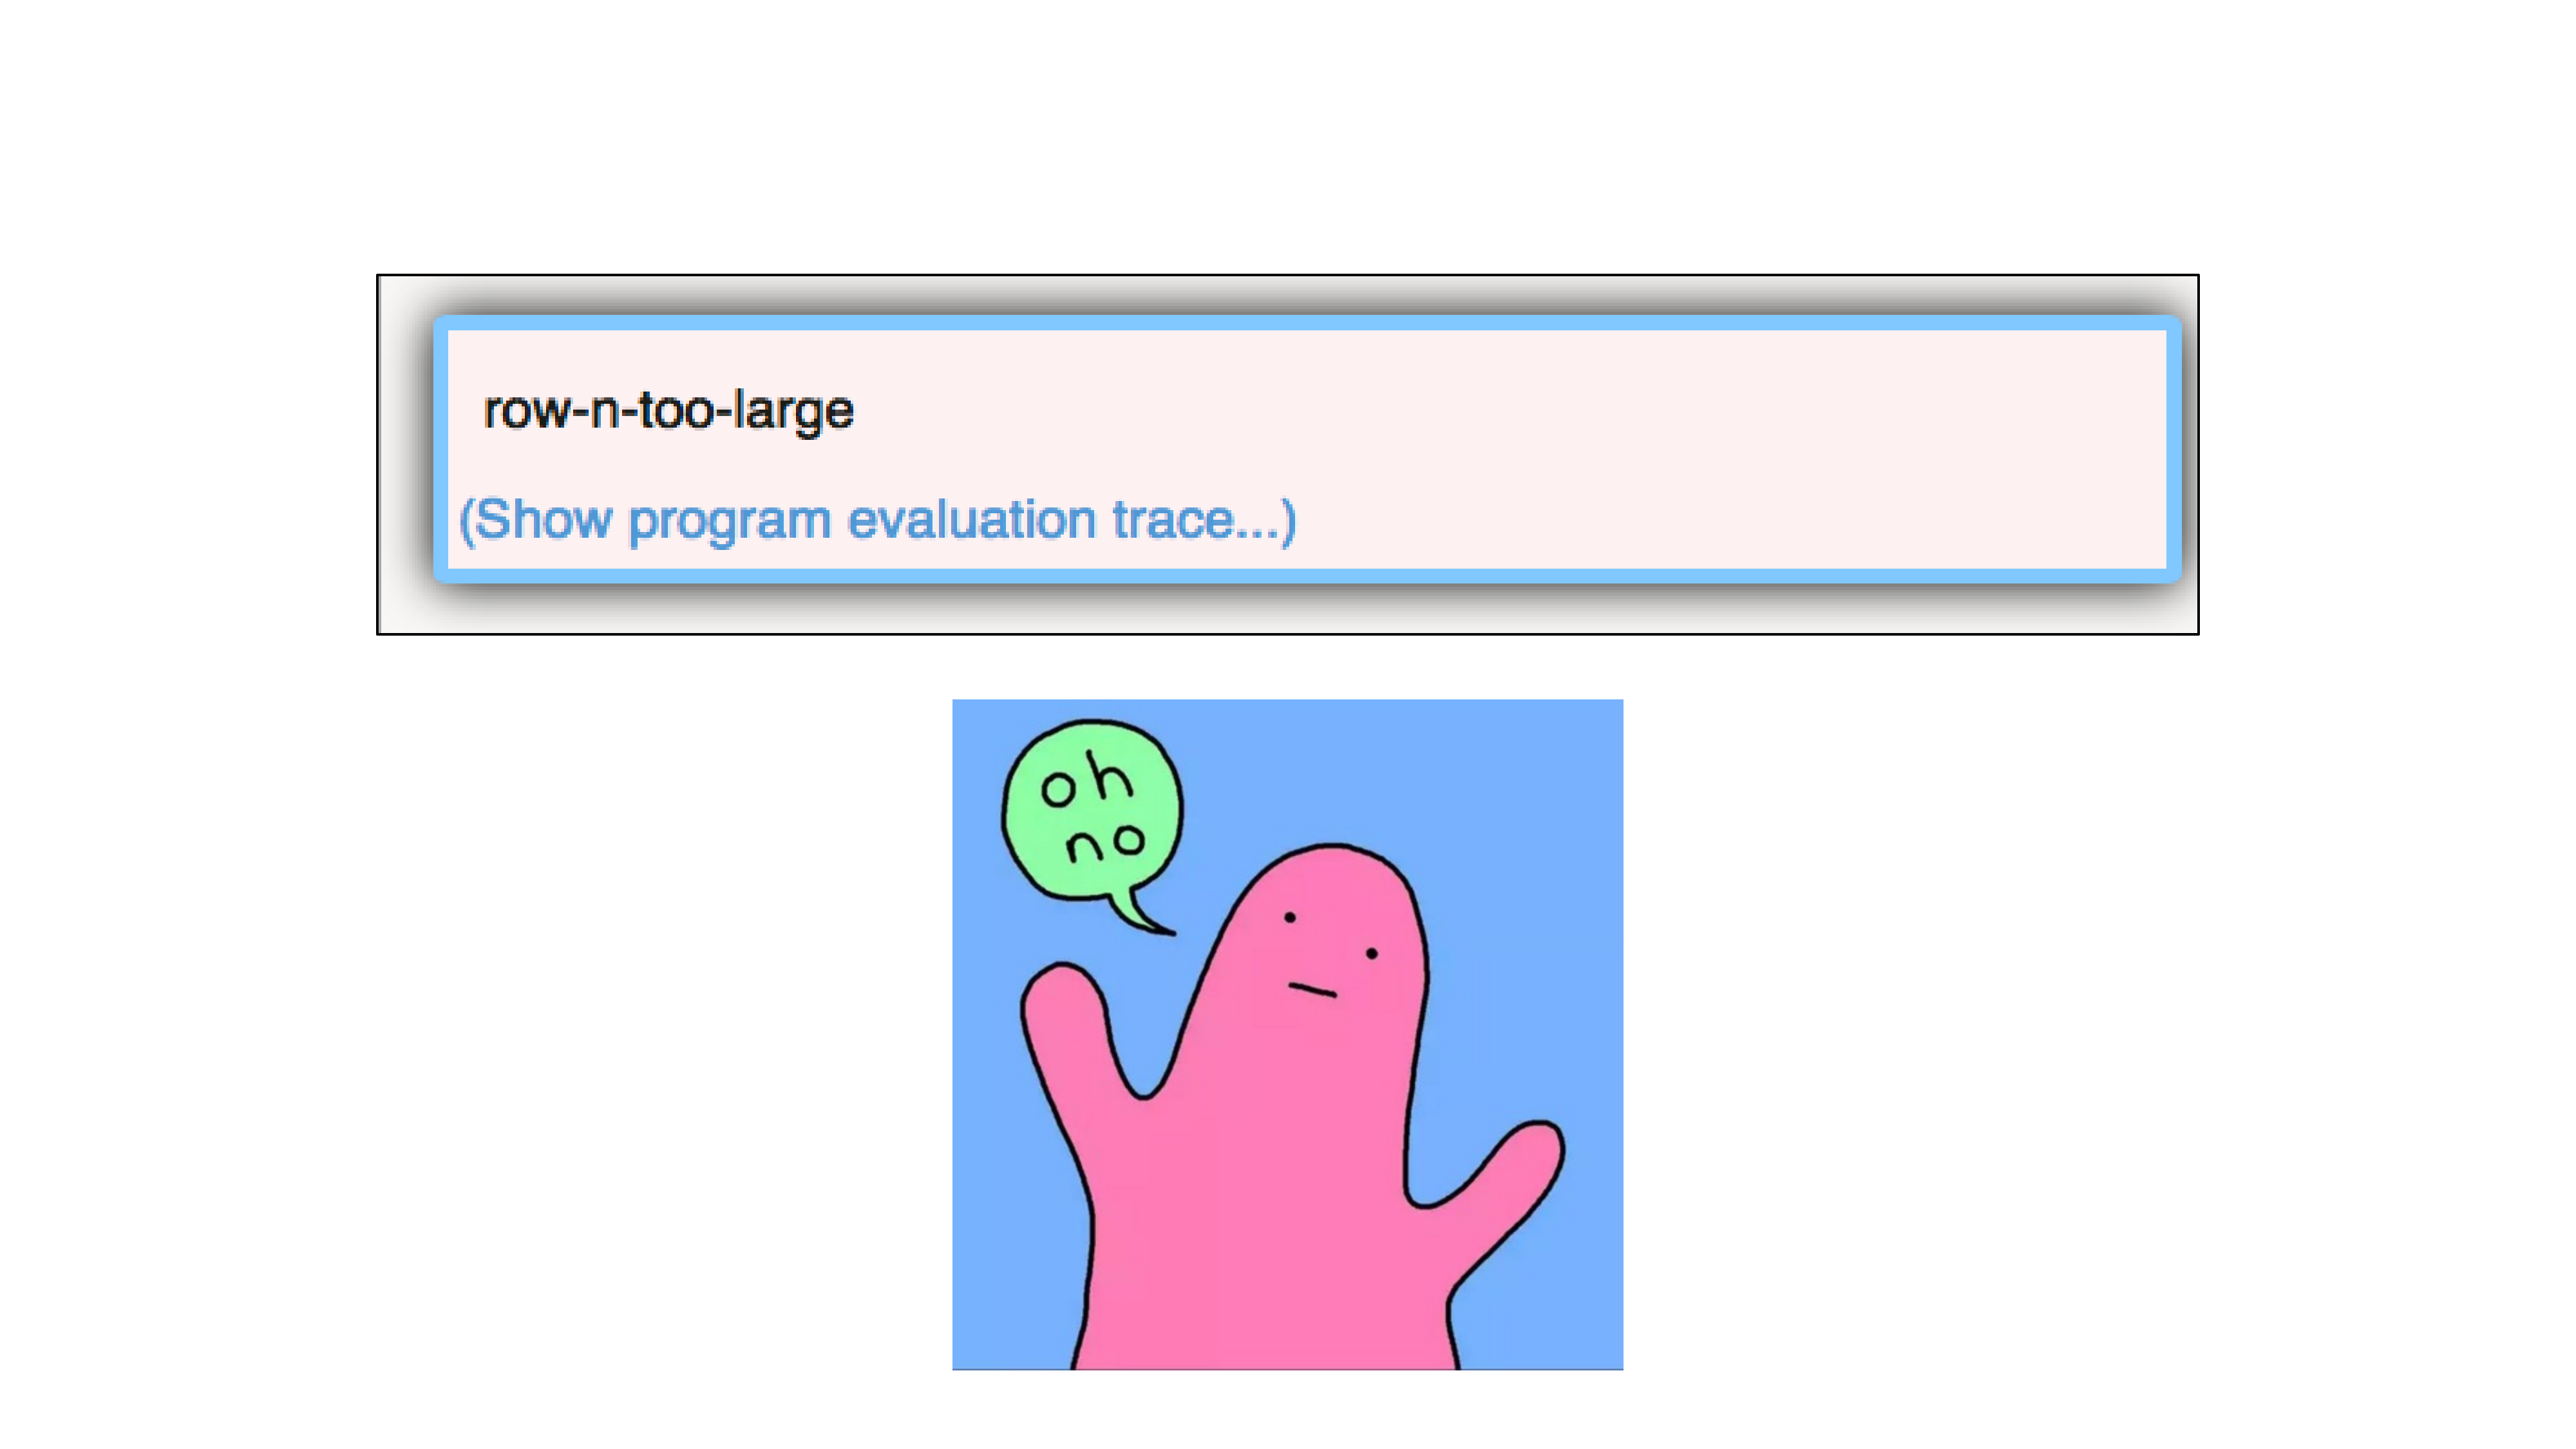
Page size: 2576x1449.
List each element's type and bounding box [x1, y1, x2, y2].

picture [379, 276, 2197, 634]
picture [952, 699, 1624, 1371]
